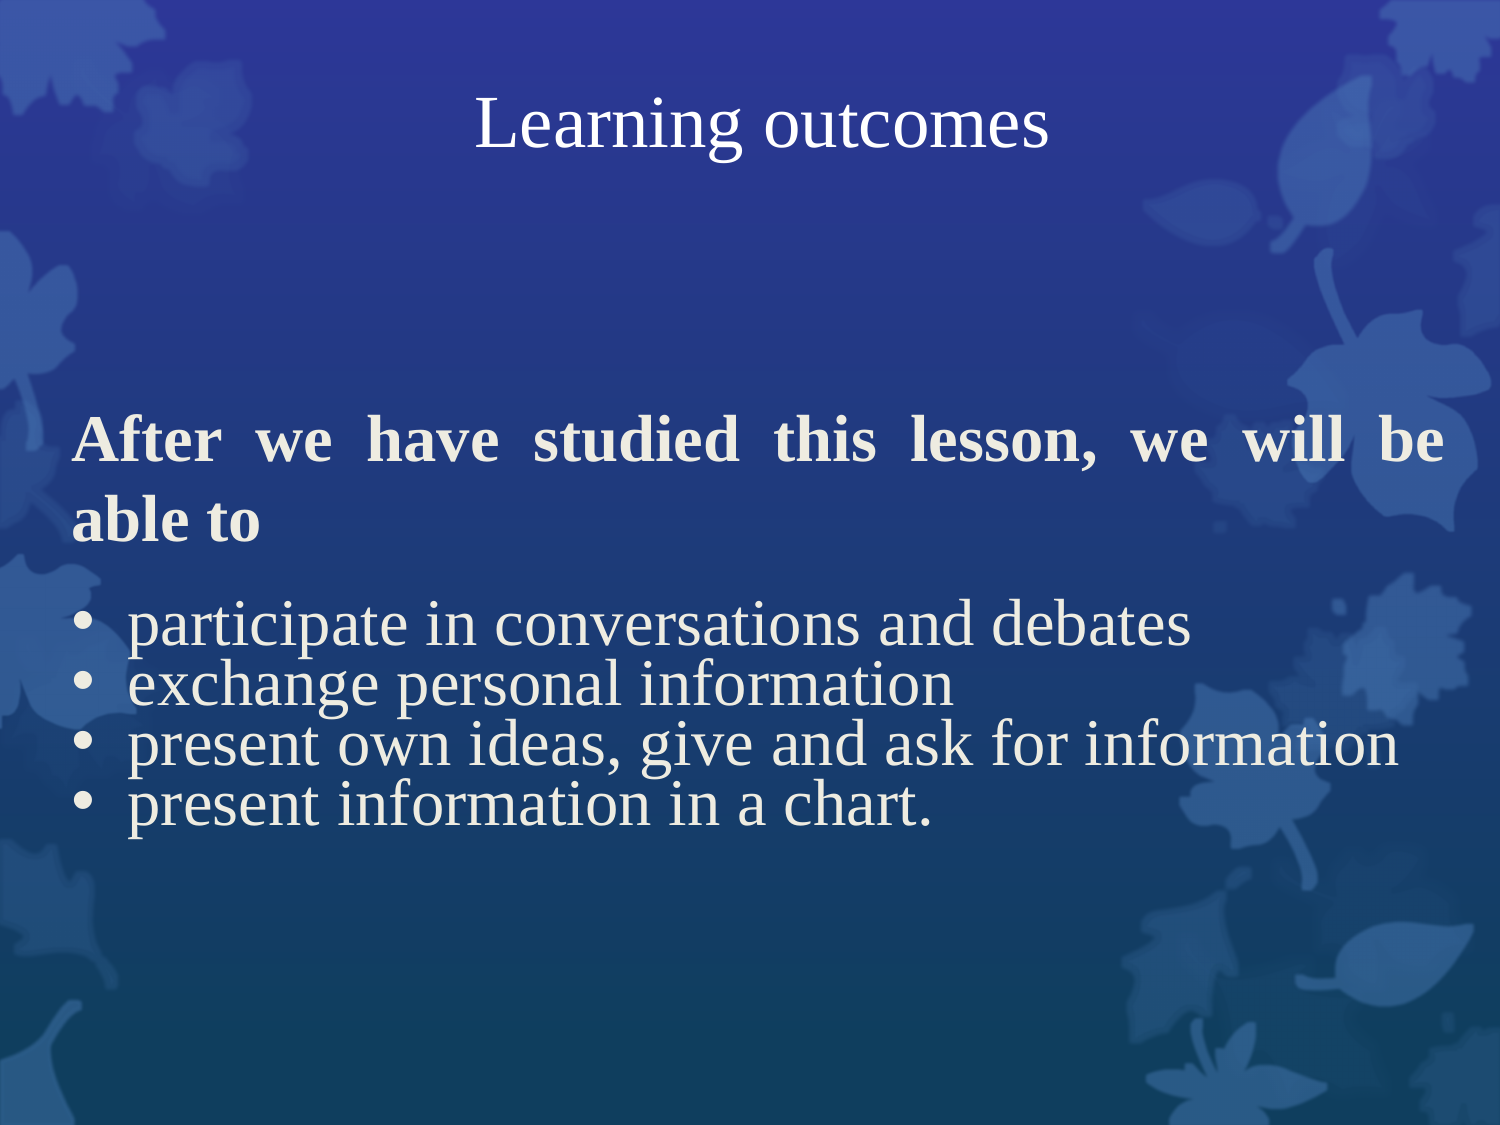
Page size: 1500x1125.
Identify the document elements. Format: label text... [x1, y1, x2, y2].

subtitle After we have studied this lesson, we will be able to participate in conversations and debates exchange personal information present own ideas, give and ask for information present information in a chart. [56, 387, 1463, 875]
title Learning outcomes [450, 62, 1075, 170]
